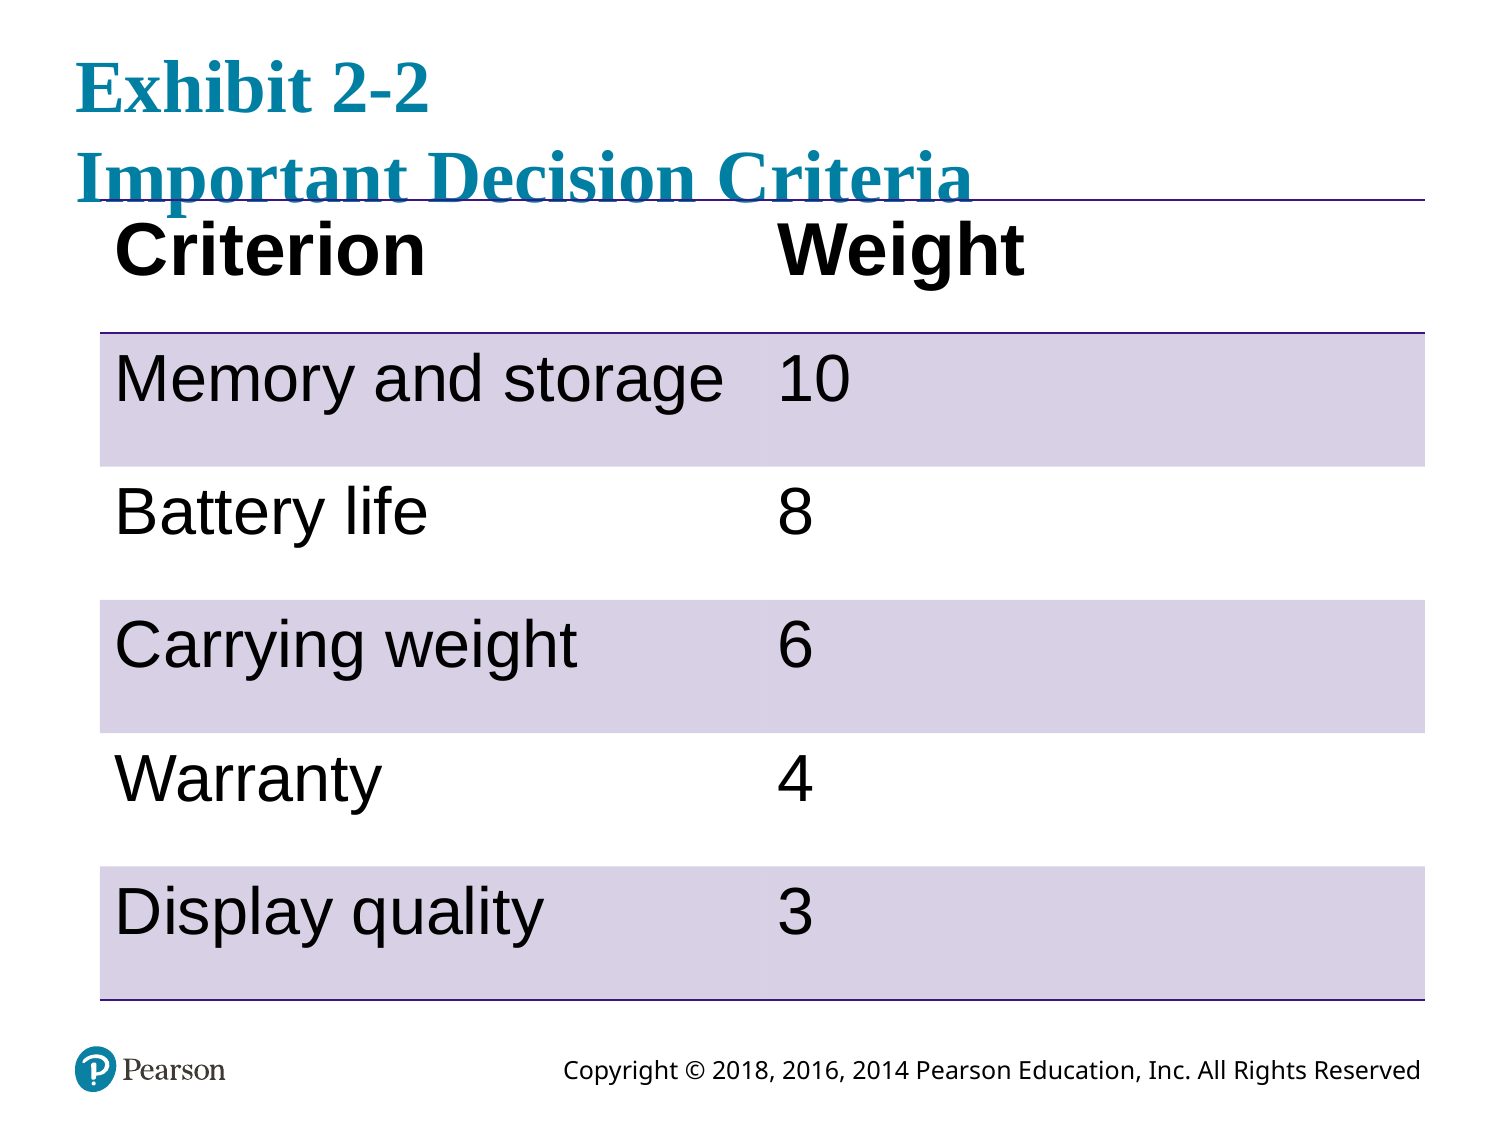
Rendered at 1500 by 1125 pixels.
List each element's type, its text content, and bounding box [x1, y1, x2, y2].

table_cell Warranty [100, 733, 762, 866]
table_cell 3 [762, 866, 1425, 999]
table_header Weight [762, 201, 1425, 332]
table_cell 6 [762, 600, 1425, 733]
table_cell Display quality [100, 866, 762, 999]
table_cell 8 [762, 467, 1425, 600]
table_cell 4 [762, 733, 1425, 866]
table_cell Carrying weight [100, 600, 762, 733]
table_cell Battery life [100, 467, 762, 600]
title Exhibit 2-2 Important Decision Criteria [75, 37, 1425, 213]
table_cell 10 [762, 334, 1425, 467]
table_cell Memory and storage [100, 334, 762, 467]
table_header Criterion [100, 201, 762, 332]
